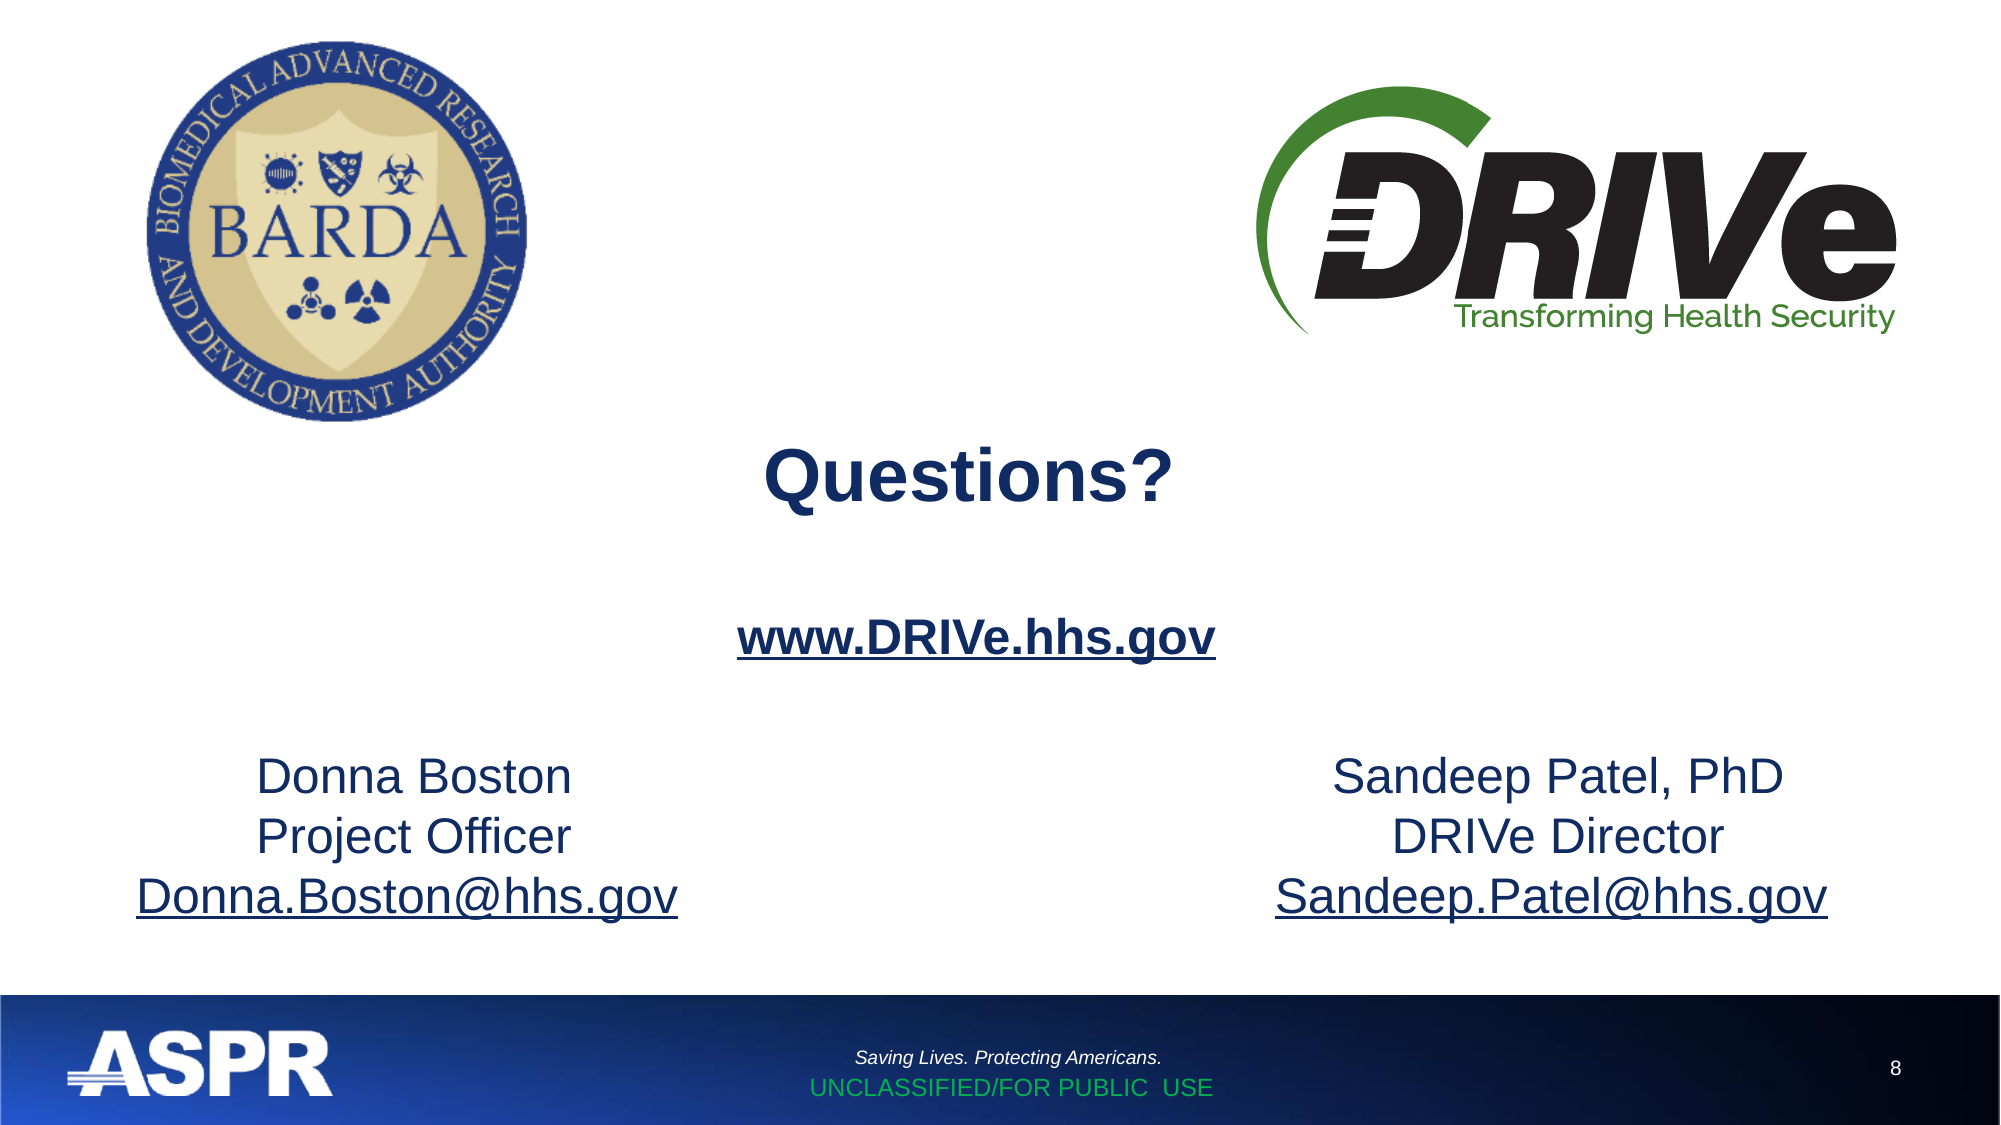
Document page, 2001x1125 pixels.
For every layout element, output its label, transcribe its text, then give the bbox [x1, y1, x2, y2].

picture [1249, 84, 1903, 337]
picture [0, 995, 2000, 1125]
text_box Sandeep Patel, PhD DRIVe Director Sandeep.Patel@hhs.gov [1249, 736, 1867, 931]
text_box www.DRIVe.hhs.gov [722, 597, 1358, 717]
picture [133, 28, 537, 433]
text_box Donna Boston Project Officer Donna.Boston@hhs.gov [105, 736, 723, 931]
title Questions? [274, 377, 1666, 565]
